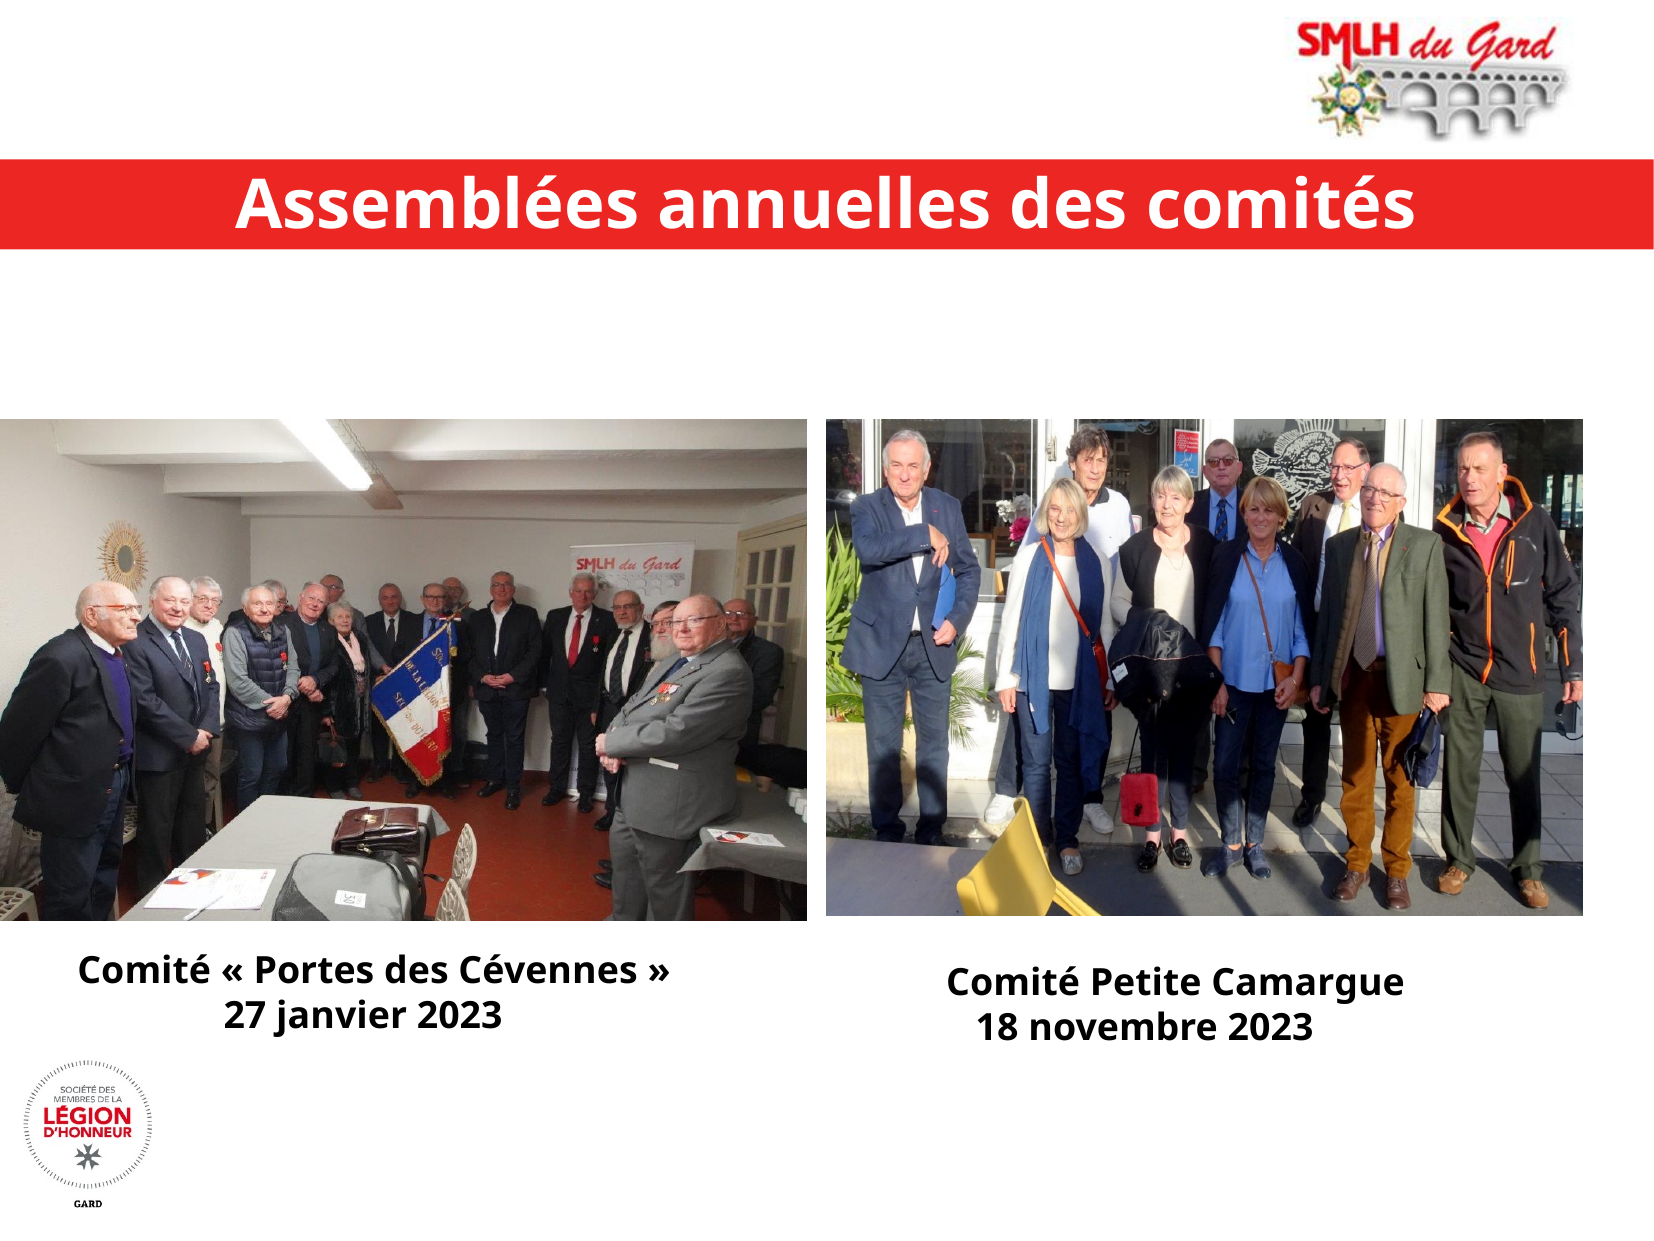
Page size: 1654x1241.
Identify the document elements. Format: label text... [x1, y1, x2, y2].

text_box Comité Petite Camargue 18 novembre 2023 [911, 950, 1430, 1056]
picture [1263, 17, 1654, 145]
picture [826, 418, 1584, 917]
picture [23, 1060, 152, 1211]
text_box Assemblées annuelles des comités [0, 159, 1654, 250]
picture [0, 418, 807, 921]
text_box Comité « Portes des Cévennes » 27 janvier 2023 [23, 938, 792, 1044]
